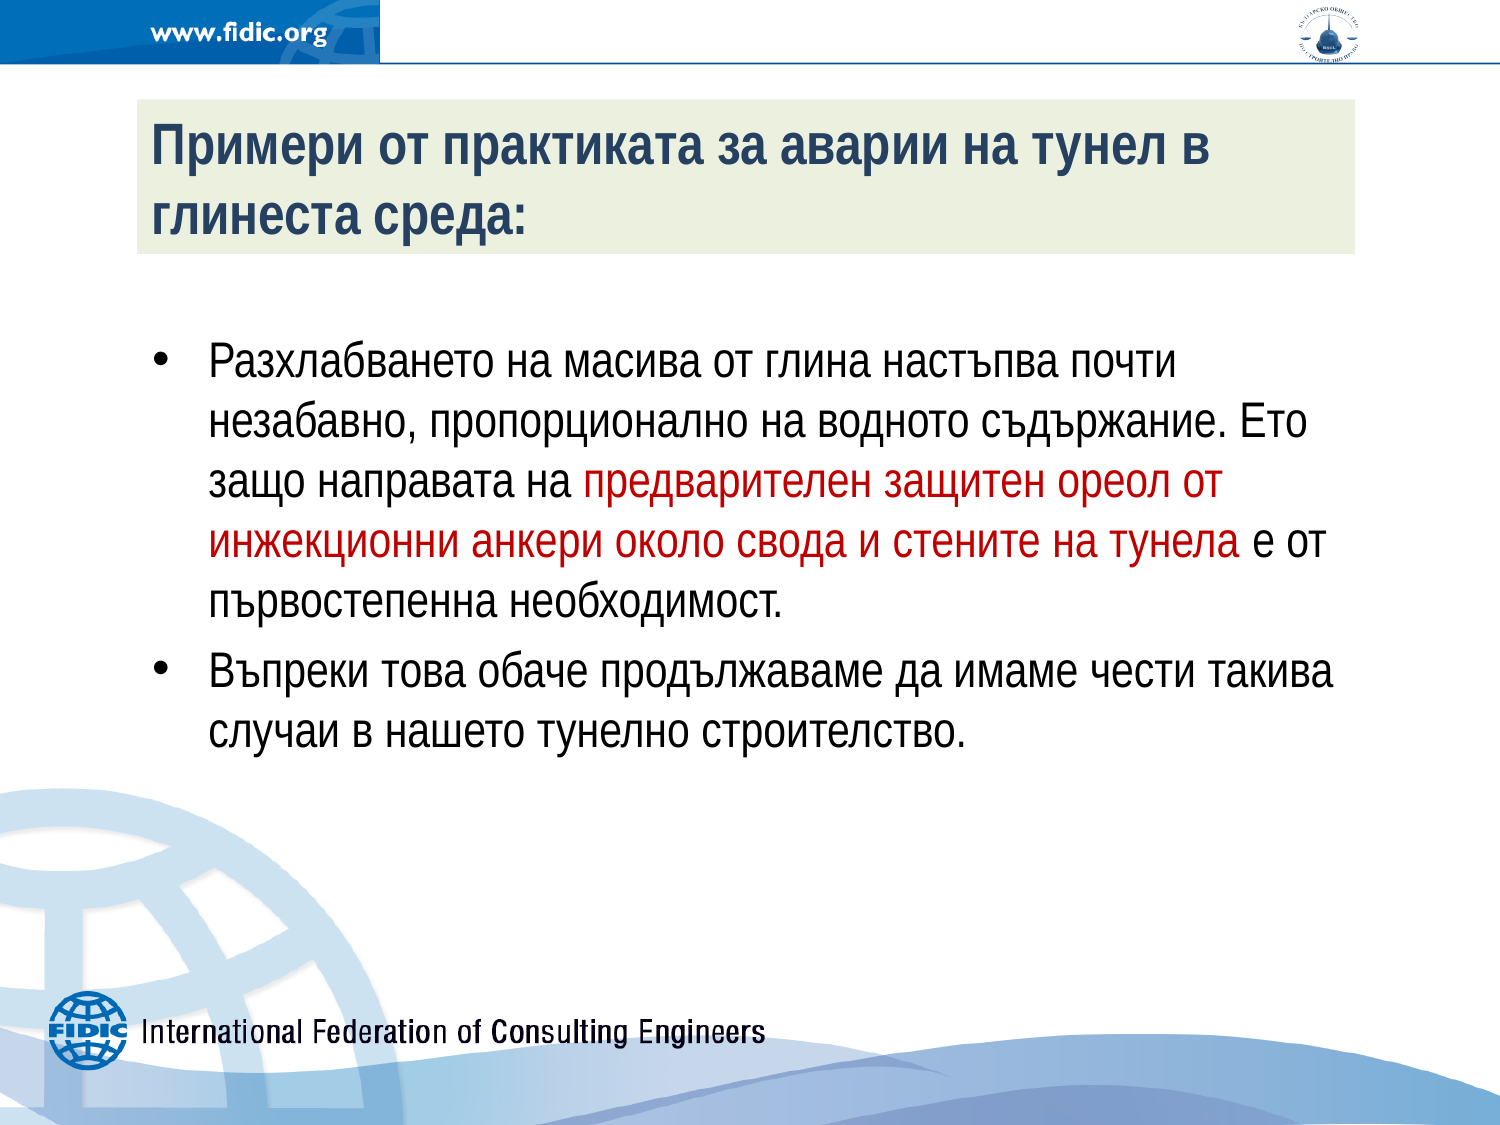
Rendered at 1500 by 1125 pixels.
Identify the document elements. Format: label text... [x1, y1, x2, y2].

picture [0, 0, 1500, 1125]
text_box Примери от практиката за аварии на тунел в глинеста среда: [137, 99, 1355, 254]
list Разхлабването на масива от глина настъпва почти незабавно, пропорционално на водното съдържание. Ето защо направата на предварителен защитен ореол от инжекционни анкери около свода и стените на тунела е от първостепенна необходимост. Въпреки това обаче продължаваме да имаме чести такива случаи в нашето тунелно строителство. [136, 320, 1359, 1064]
